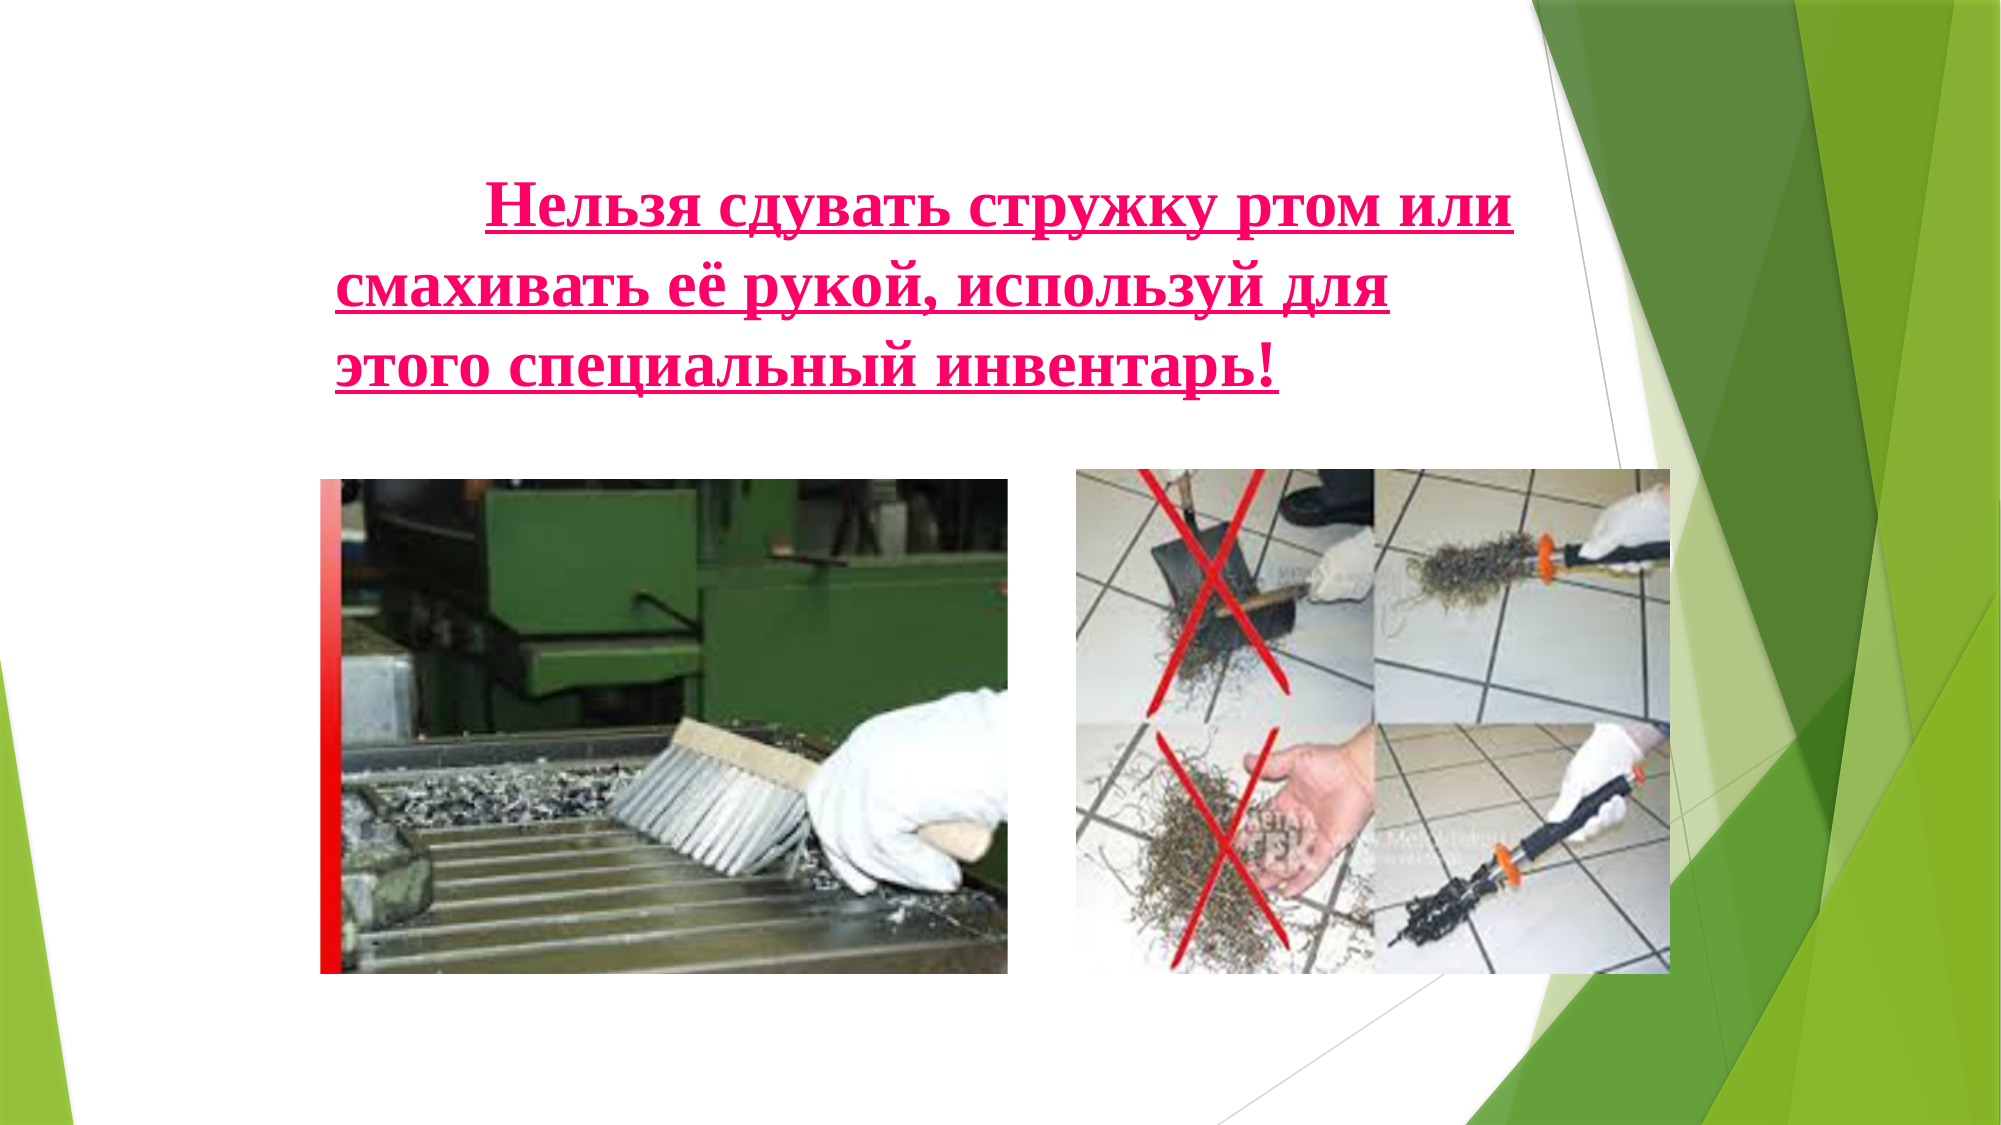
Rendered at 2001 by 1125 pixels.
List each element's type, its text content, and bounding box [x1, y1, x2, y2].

picture [1076, 468, 1670, 975]
list Нельзя сдувать стружку ртом или смахивать её рукой, используй для этого специальный инвентарь! [320, 152, 1551, 727]
picture [319, 479, 1009, 975]
